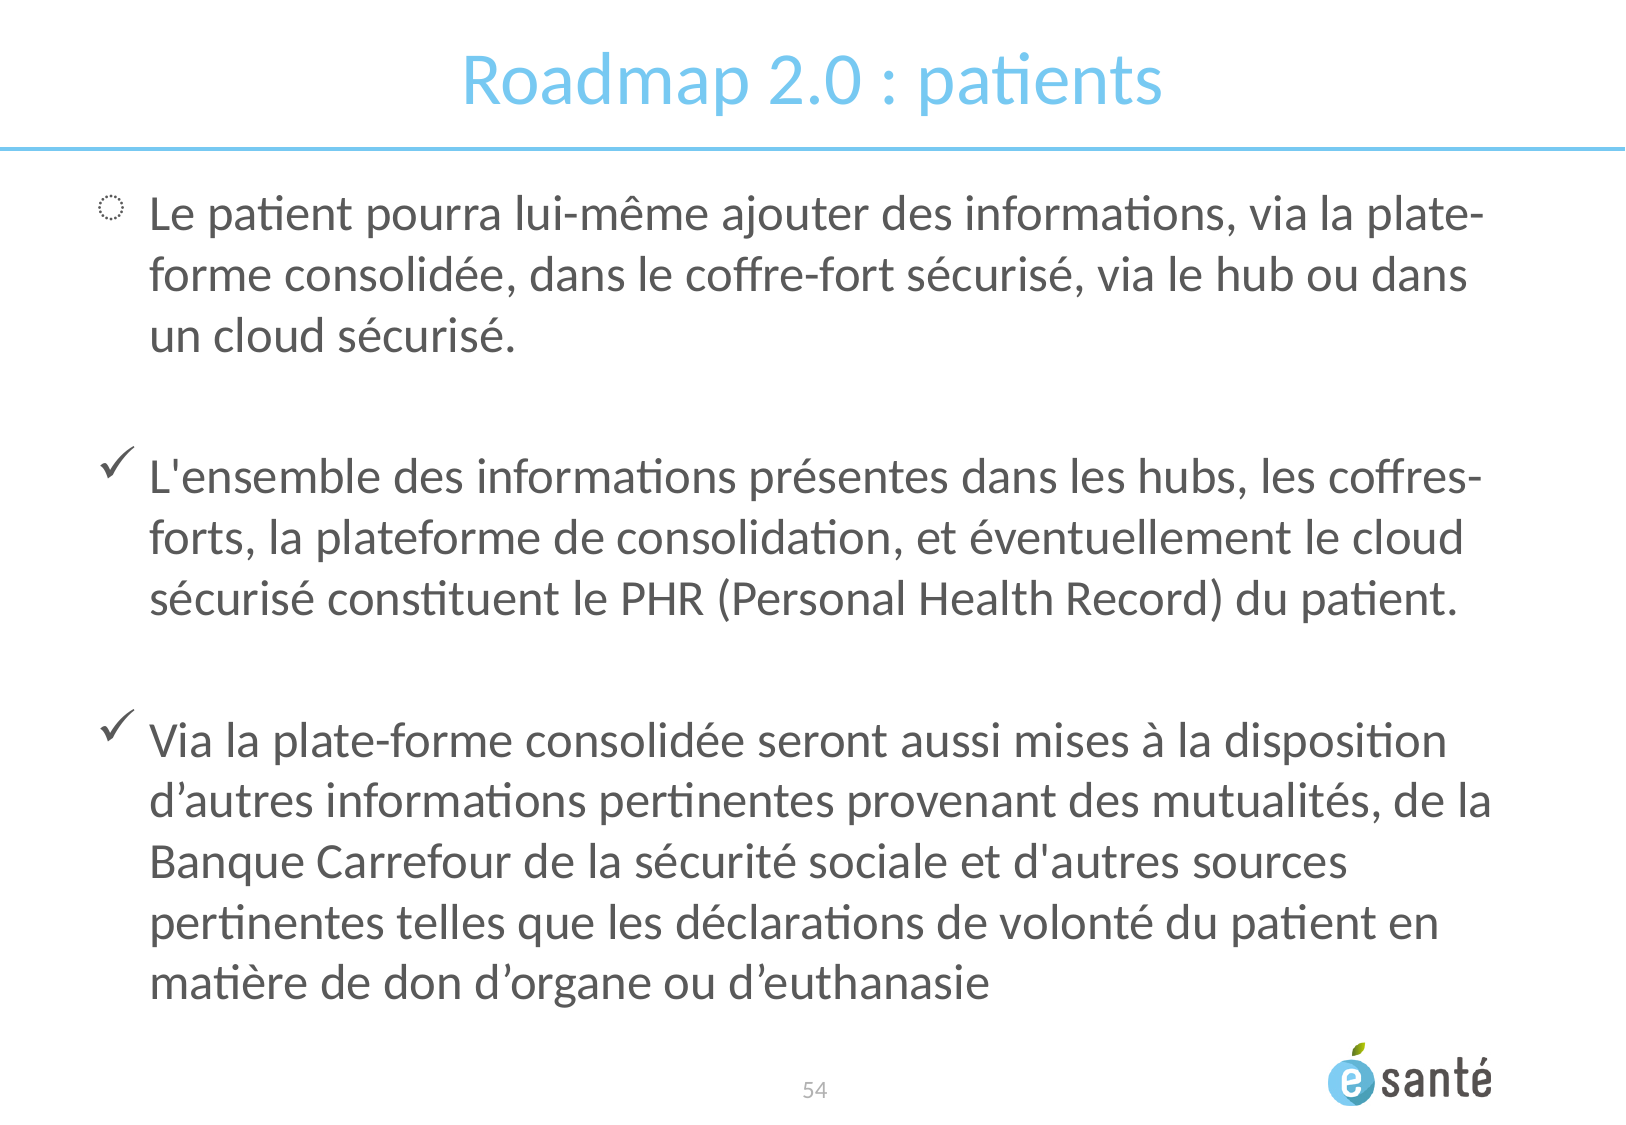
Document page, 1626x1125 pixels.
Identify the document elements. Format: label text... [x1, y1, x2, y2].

slide_number 54 [625, 1058, 1005, 1119]
picture [1299, 1035, 1542, 1125]
title Roadmap 2.0 : patients [0, 0, 1625, 149]
list Le patient pourra lui-même ajouter des informations, via la plate-forme consolidée, dans le coffre-fort sécurisé, via le hub ou dans un cloud sécurisé. L'ensemble des informations présentes dans les hubs, les coffres-forts, la plateforme de consolidation, et éventuellement le cloud sécurisé constituent le PHR (Personal Health Record) du patient. Via la plate-forme consolidée seront aussi mises à la disposition d’autres informations pertinentes provenant des mutualités, de la Banque Carrefour de la sécurité sociale et d'autres sources pertinentes telles que les déclarations de volonté du patient en matière de don d’organe ou d’euthanasie [81, 172, 1544, 1035]
